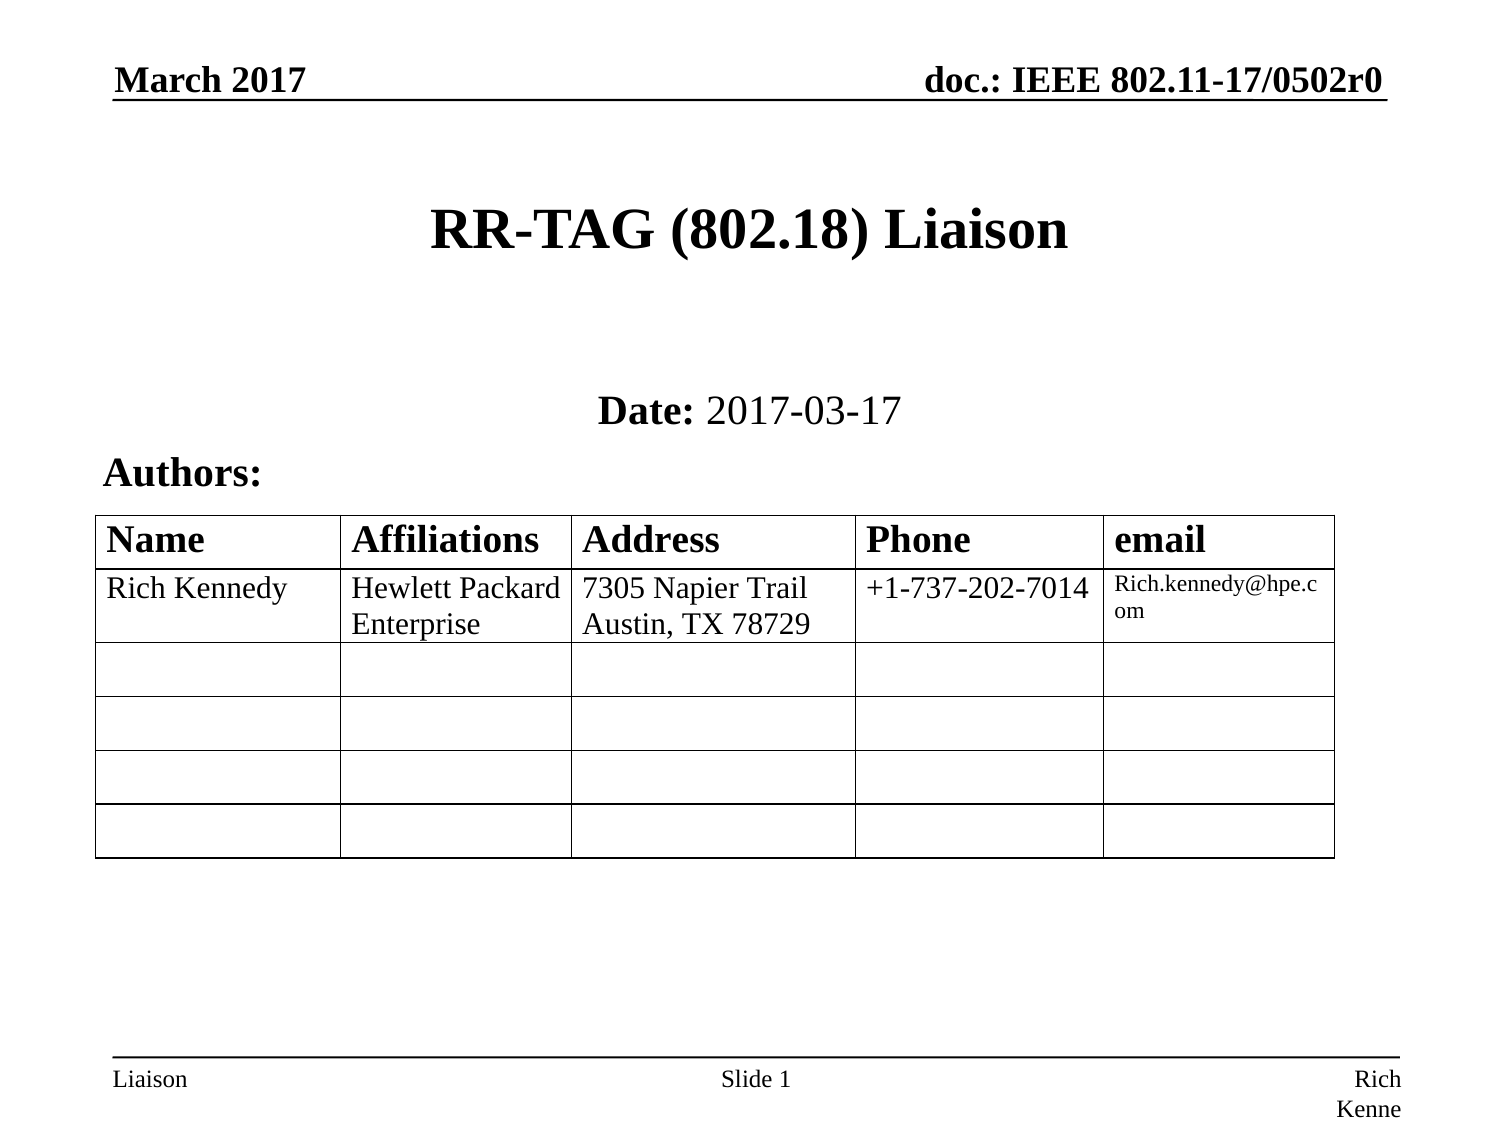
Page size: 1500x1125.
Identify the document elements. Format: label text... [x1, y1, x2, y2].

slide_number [114, 54, 316, 101]
text_box Authors: [87, 437, 325, 500]
list Date: 2017-03-17 [112, 375, 1388, 438]
title RR-TAG (802.18) Liaison [112, 137, 1388, 313]
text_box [80, 514, 1380, 905]
slide_number Slide 1 [712, 1061, 800, 1093]
footer Rich Kennedy, HP Enterprise [1324, 1061, 1402, 1093]
